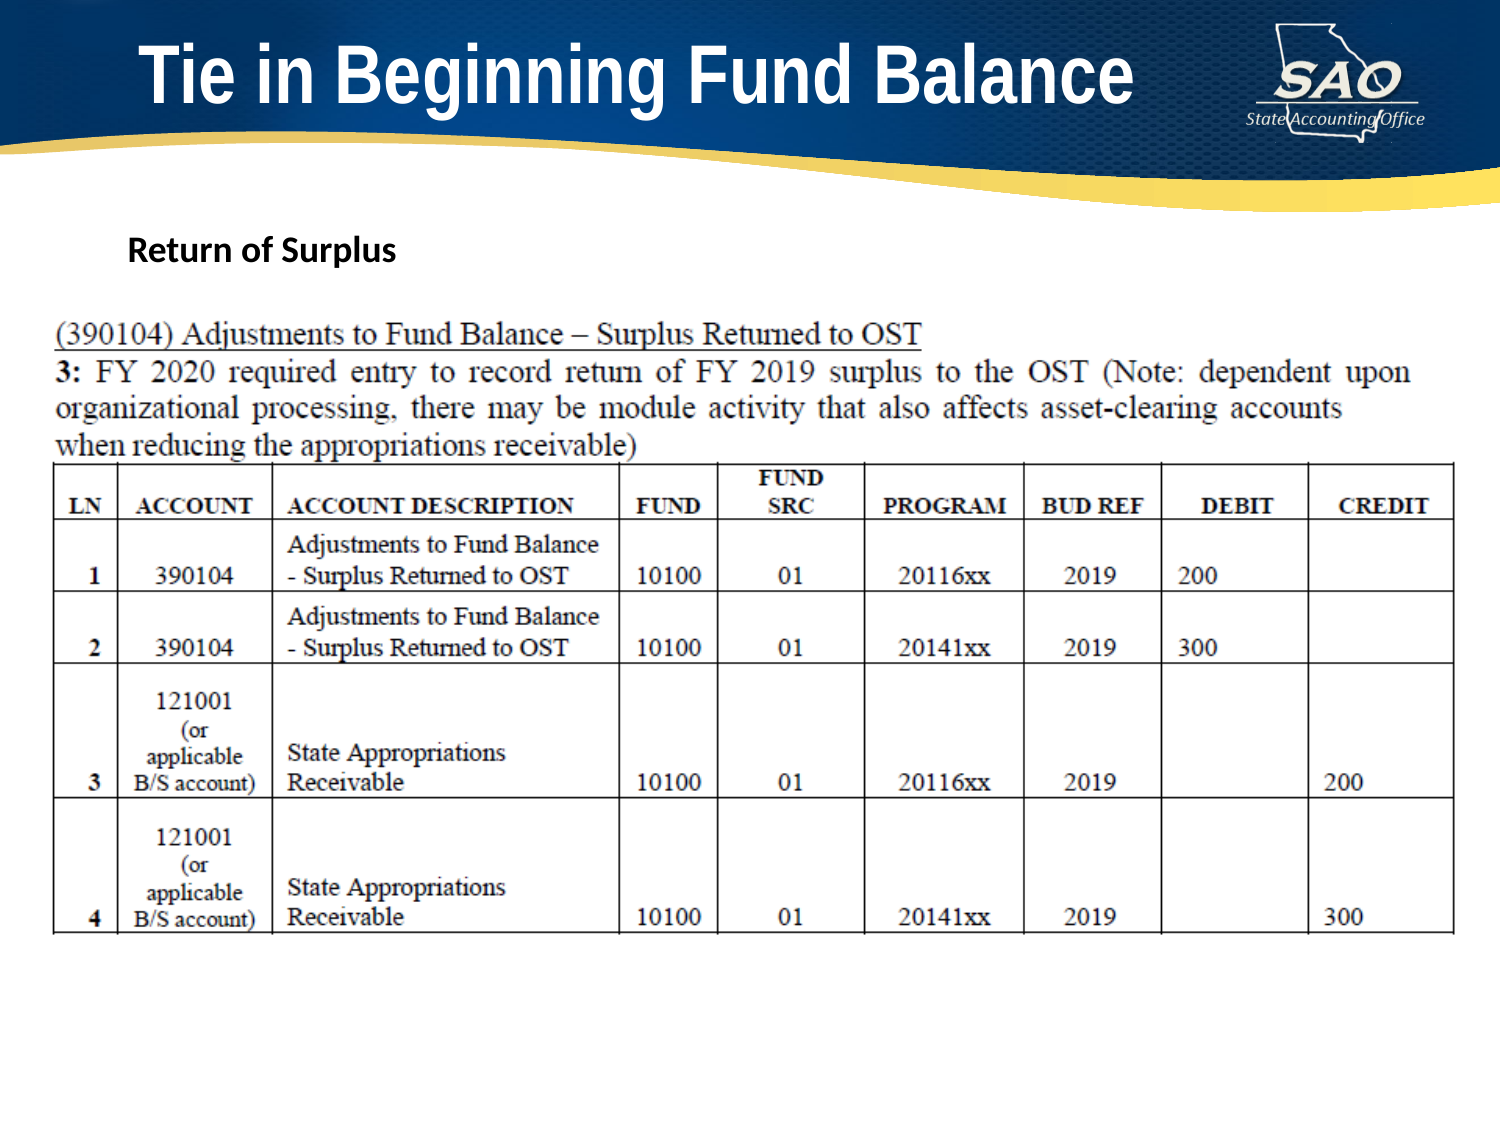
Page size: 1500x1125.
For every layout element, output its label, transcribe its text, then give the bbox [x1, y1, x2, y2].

table_header Return of Surplus [113, 228, 1112, 285]
picture [38, 312, 1462, 938]
title Tie in Beginning Fund Balance [112, 12, 1163, 150]
picture [0, 0, 1500, 180]
